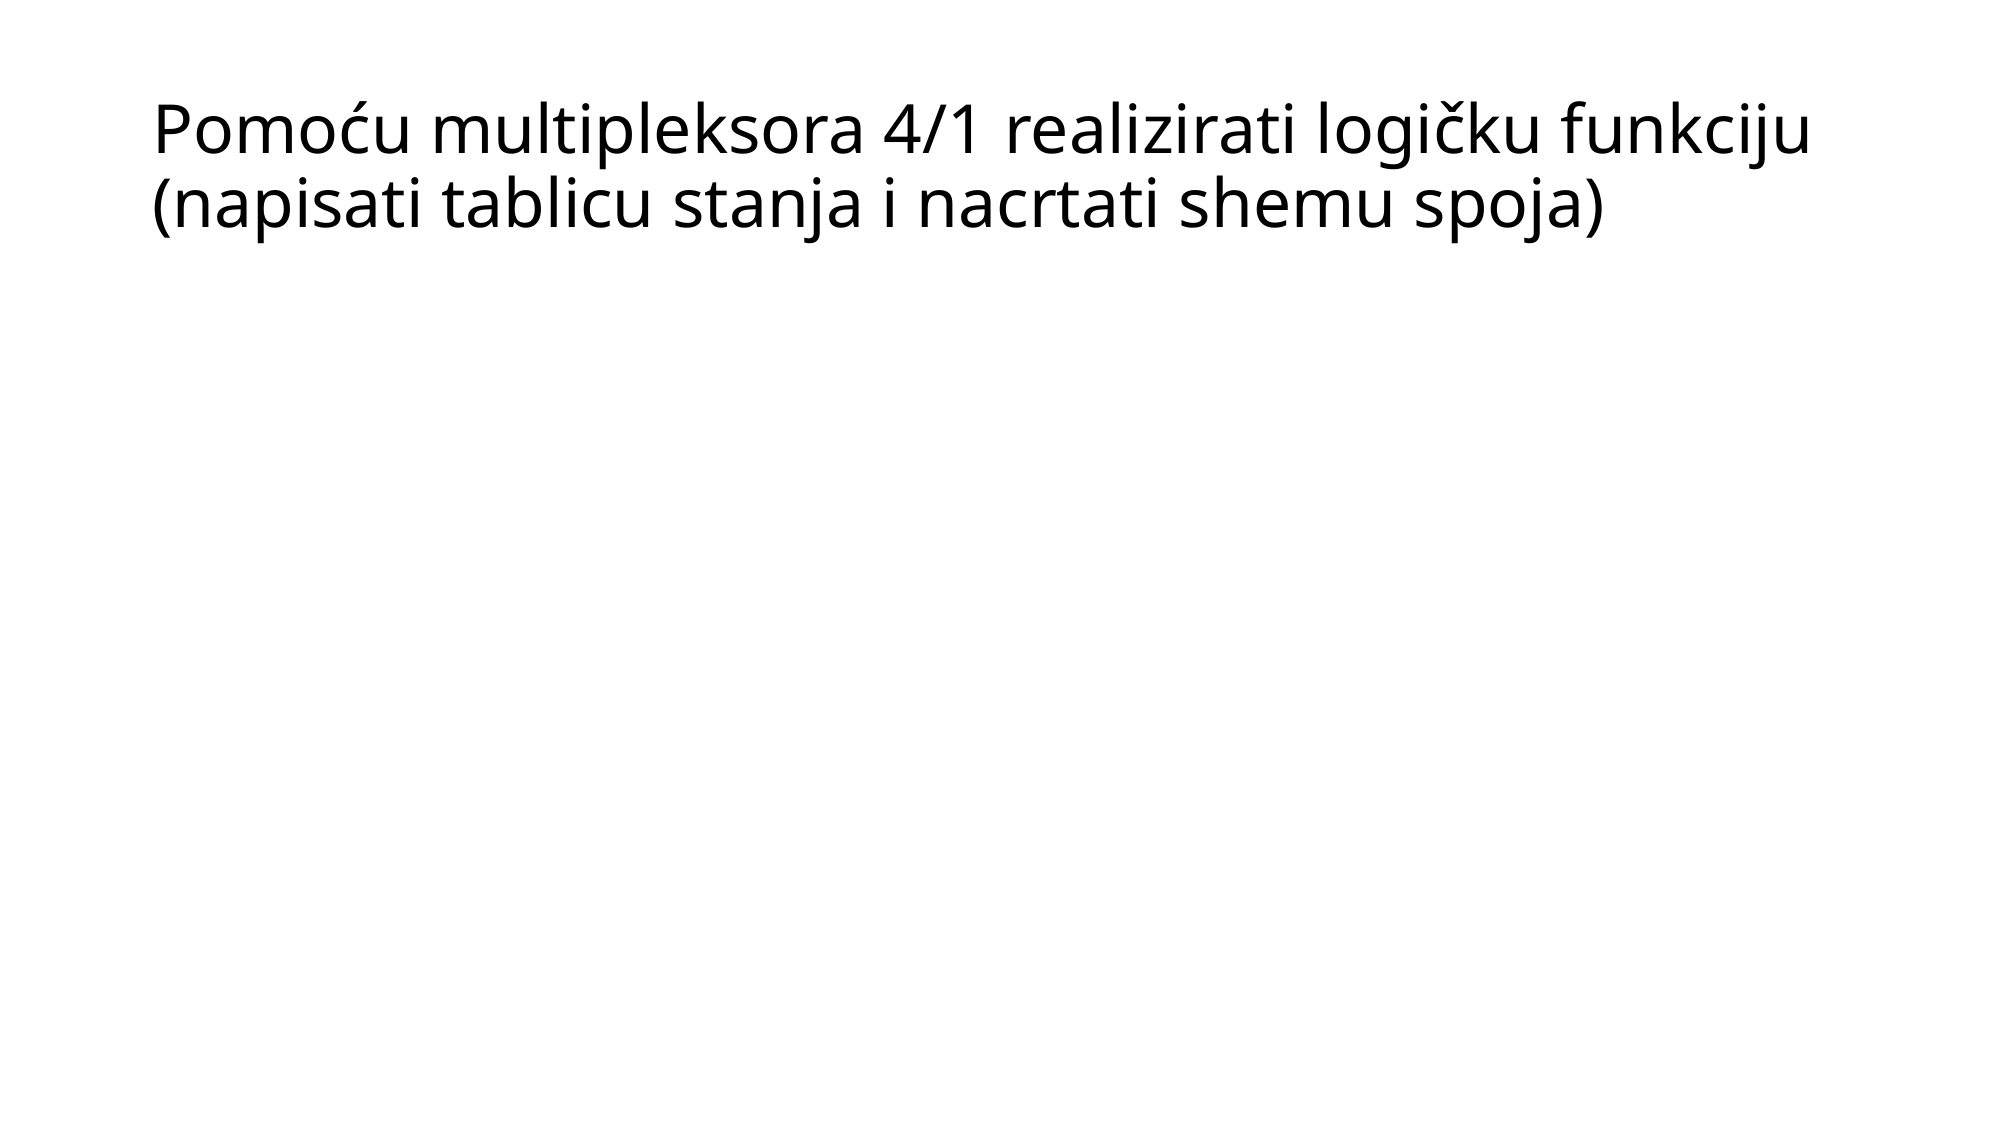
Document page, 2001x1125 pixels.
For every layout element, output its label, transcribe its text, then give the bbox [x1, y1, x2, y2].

title Pomoću multipleksora 4/1 realizirati logičku funkciju (napisati tablicu stanja i nacrtati shemu spoja) [137, 59, 1863, 278]
